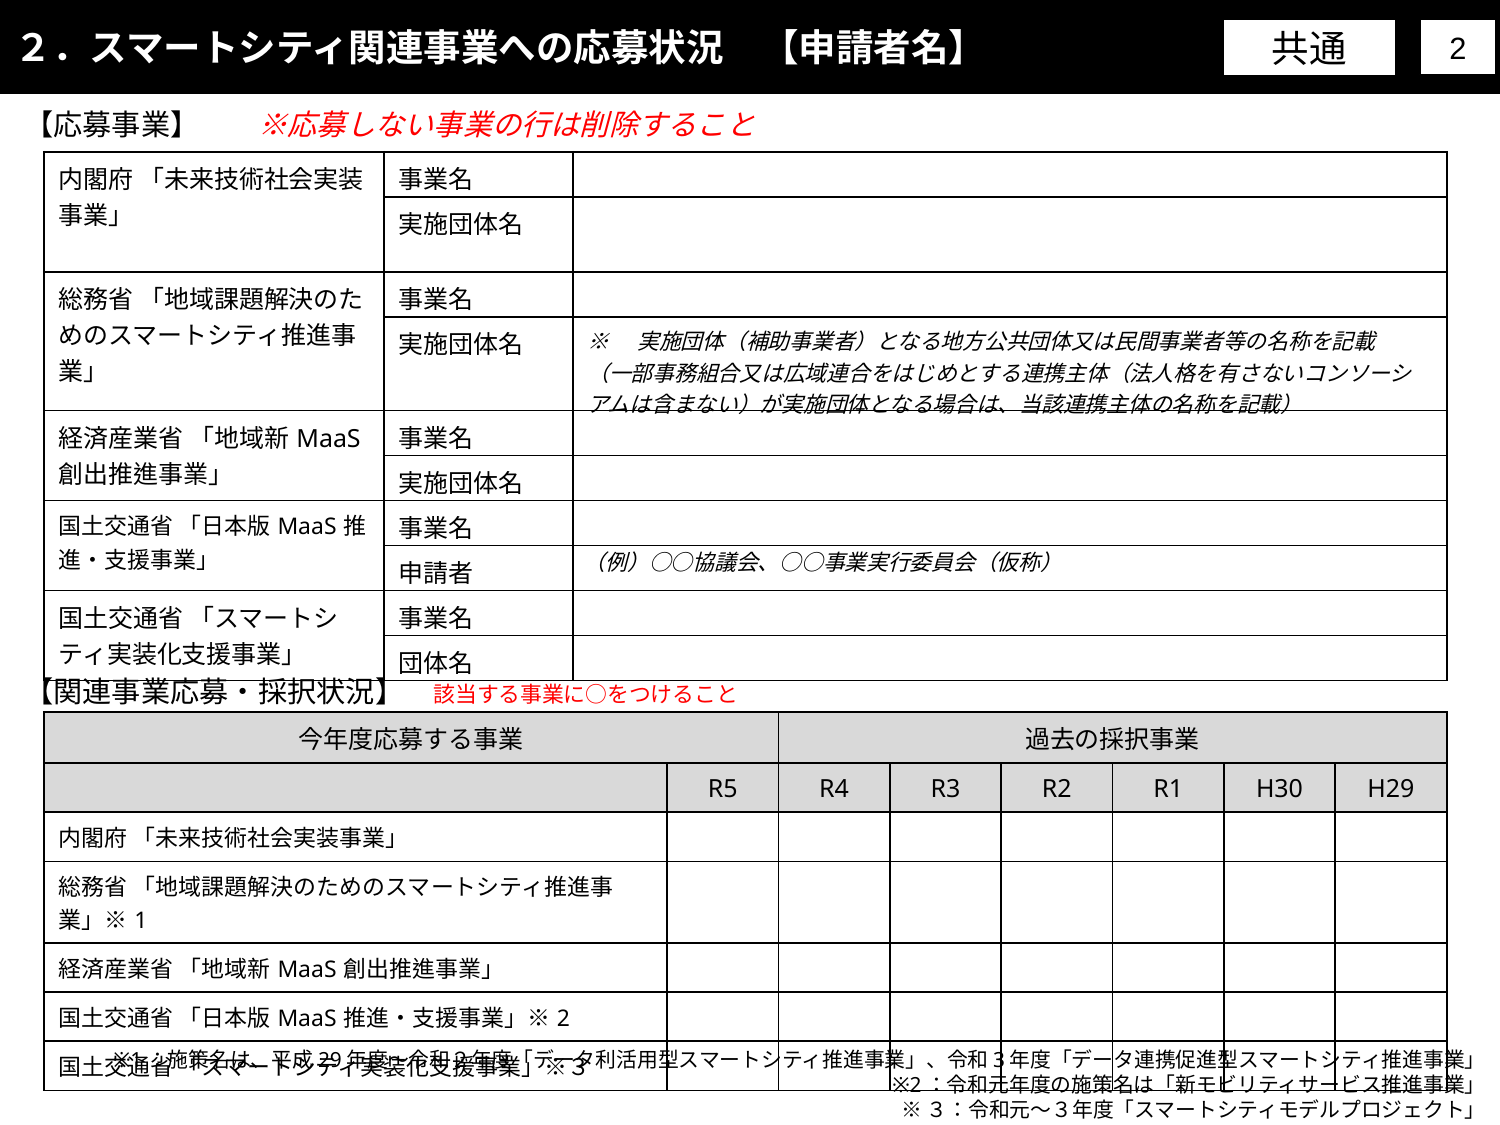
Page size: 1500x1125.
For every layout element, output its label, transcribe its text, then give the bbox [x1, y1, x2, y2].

table_cell 実施団体名 [385, 456, 572, 500]
table_cell [1225, 862, 1334, 942]
table_cell 事業名 [385, 501, 572, 545]
table_cell 経済産業省 「地域新MaaS創出推進事業」 [45, 944, 666, 991]
table_cell （例）○○協議会、○○事業実行委員会（仮称） [574, 546, 1446, 590]
table_cell 内閣府 「未来技術社会実装事業」 [45, 813, 666, 861]
table_cell 経済産業省 「地域新MaaS創出推進事業」 [45, 411, 383, 500]
text_box ※1：施策名は、平成29年度～令和２年度「データ利活用型スマートシティ推進事業」、令和3年度「データ連携促進型スマートシティ推進事業」 ※2：令和元年度の施策名は「新モビリティサービス推進事業」 ※３：令和元～３年度「スマートシティモデルプロジェクト」 [76, 1039, 1500, 1125]
table_cell [1002, 813, 1112, 861]
table_cell [891, 993, 1000, 1039]
table_cell [574, 636, 1446, 680]
table_cell [1225, 944, 1334, 991]
text_box 【関連事業応募・採択状況】 該当する事業に○をつけること [9, 665, 941, 716]
table_cell [668, 944, 778, 991]
table_cell [1002, 862, 1112, 942]
table_cell 国土交通省 「日本版MaaS推進・支援事業」※2 [45, 993, 666, 1040]
table_cell [668, 862, 778, 942]
table_header 今年度応募する事業 [45, 716, 778, 762]
table_cell 国土交通省 「日本版MaaS推進・支援事業」 [45, 501, 383, 590]
table_cell [891, 862, 1000, 942]
table_cell [779, 862, 889, 942]
table_cell [45, 764, 666, 811]
text_box ２．スマートシティ関連事業への応募状況 【申請者名】 [0, 0, 1500, 94]
text_box 2 [1418, 17, 1498, 77]
table_cell 事業名 [385, 591, 572, 635]
table_cell [1336, 862, 1446, 942]
table_cell [574, 501, 1446, 545]
table_cell [1113, 813, 1223, 861]
table_cell R3 [891, 764, 1000, 811]
table_cell [1336, 993, 1446, 1039]
table_cell 総務省 「地域課題解決のためのスマートシティ推進事業」※1 [45, 862, 666, 942]
table_cell 実施団体名 [385, 318, 572, 410]
table_cell [1113, 993, 1223, 1039]
table_cell [574, 198, 1446, 271]
table_cell [1113, 944, 1223, 991]
table_cell [574, 591, 1446, 635]
table_cell [574, 273, 1446, 316]
table_cell [779, 813, 889, 861]
table_cell [891, 944, 1000, 991]
text_box 【応募事業】 ※応募しない事業の行は削除すること [9, 98, 869, 149]
table_cell R4 [779, 764, 889, 811]
table_cell ※ 実施団体（補助事業者）となる地方公共団体又は民間事業者等の名称を記載 （一部事務組合又は広域連合をはじめとする連携主体（法人格を有さないコンソーシアムは含まない）が実施団体となる場合は、当該連携主体の名称を記載） [574, 318, 1446, 410]
table_cell 総務省 「地域課題解決のためのスマートシティ推進事業」 [45, 273, 383, 410]
table_cell 国土交通省 「スマートシティ実装化支援事業」 [45, 591, 383, 680]
table_cell R2 [1002, 764, 1112, 811]
table_cell 事業名 [385, 411, 572, 455]
table_cell 団体名 [385, 636, 572, 680]
table_cell [574, 456, 1446, 500]
table_header 事業名 [385, 153, 572, 196]
table_cell [779, 993, 889, 1039]
table_cell [574, 411, 1446, 455]
text_box 共通 [1220, 17, 1398, 78]
table_cell [1002, 993, 1112, 1039]
table_cell 申請者 [385, 546, 572, 590]
table_cell H29 [1336, 764, 1446, 811]
table_cell [1113, 862, 1223, 942]
table_cell R5 [668, 764, 778, 811]
table_cell [1002, 944, 1112, 991]
table_cell [1225, 813, 1334, 861]
table_cell 実施団体名 [385, 198, 572, 271]
table_cell 国土交通省 「スマートシティ実装化支援事業」※３ [45, 1042, 76, 1090]
table_header 内閣府 「未来技術社会実装事業」 [45, 153, 383, 271]
table_cell [668, 813, 778, 861]
table_cell H30 [1225, 764, 1334, 811]
table_header 過去の採択事業 [779, 713, 1446, 762]
table_cell [891, 813, 1000, 861]
table_cell [1225, 993, 1334, 1039]
table_header [574, 153, 1446, 196]
table_cell [668, 993, 778, 1039]
table_cell 事業名 [385, 273, 572, 316]
table_cell R1 [1113, 764, 1223, 811]
table_cell [779, 944, 889, 991]
table_cell [1336, 944, 1446, 991]
table_cell [1336, 813, 1446, 861]
